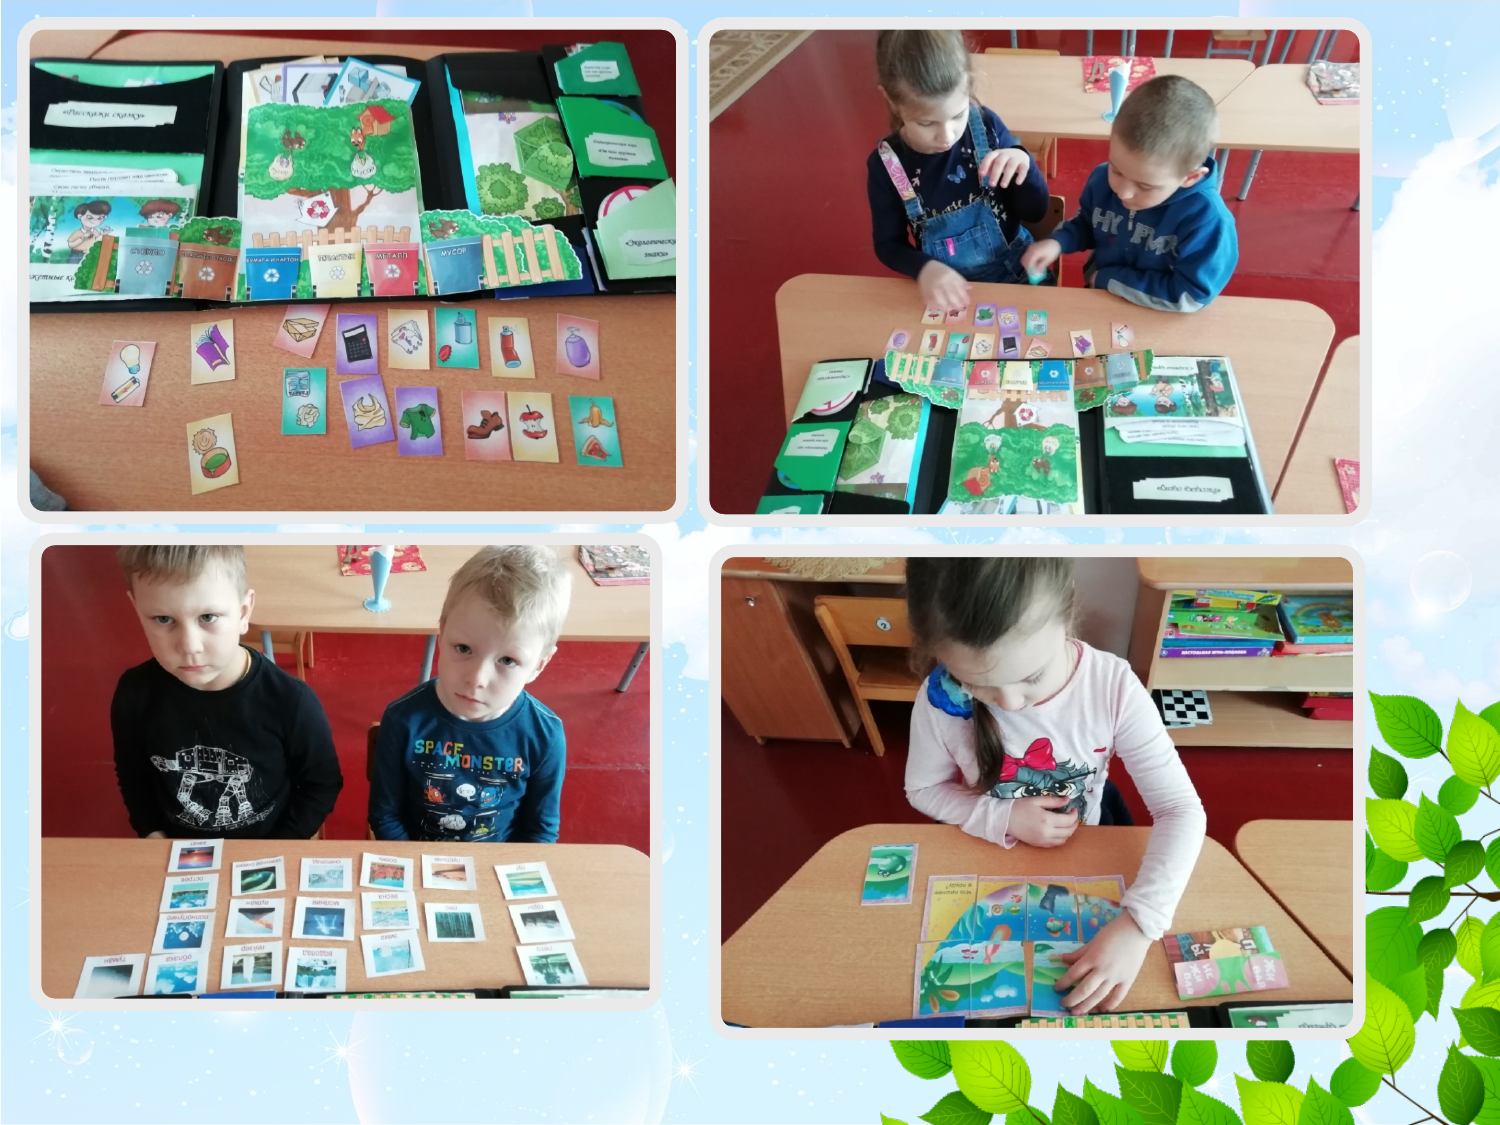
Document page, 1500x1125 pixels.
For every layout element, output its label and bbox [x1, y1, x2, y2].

list [23, 23, 683, 518]
picture [714, 550, 1500, 1125]
picture [34, 538, 657, 1006]
picture [702, 23, 1367, 521]
